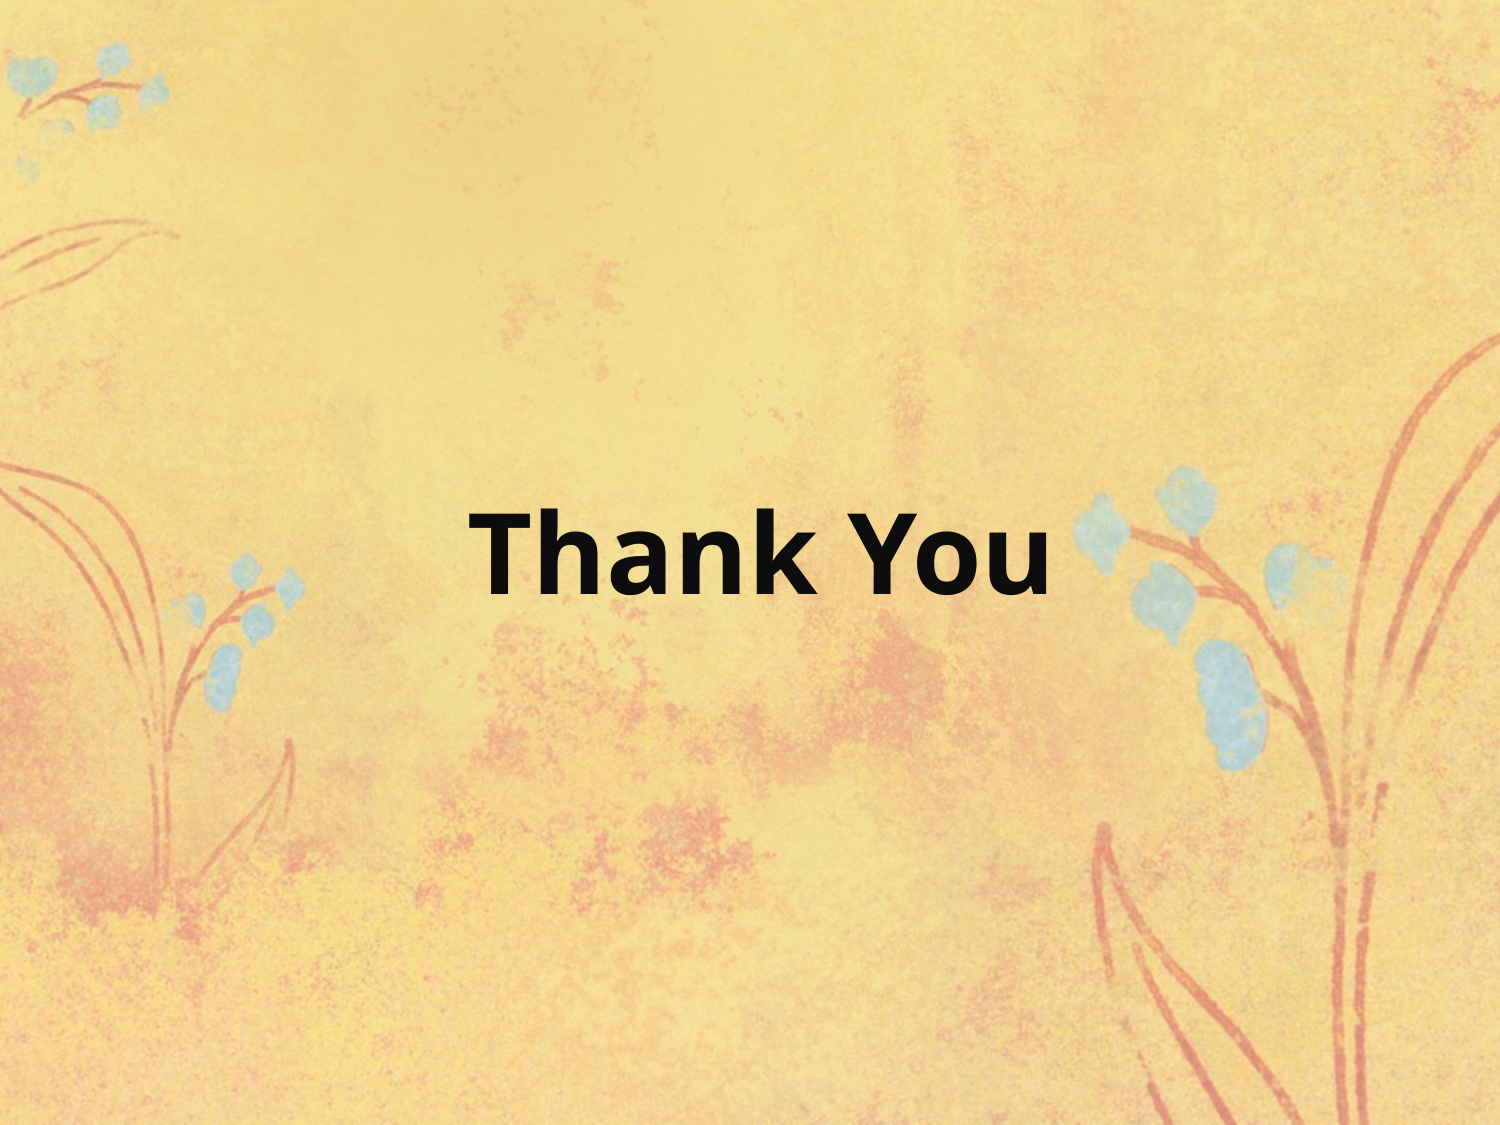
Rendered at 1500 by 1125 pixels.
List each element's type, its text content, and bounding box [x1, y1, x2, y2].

text_box Thank You [349, 474, 1174, 625]
